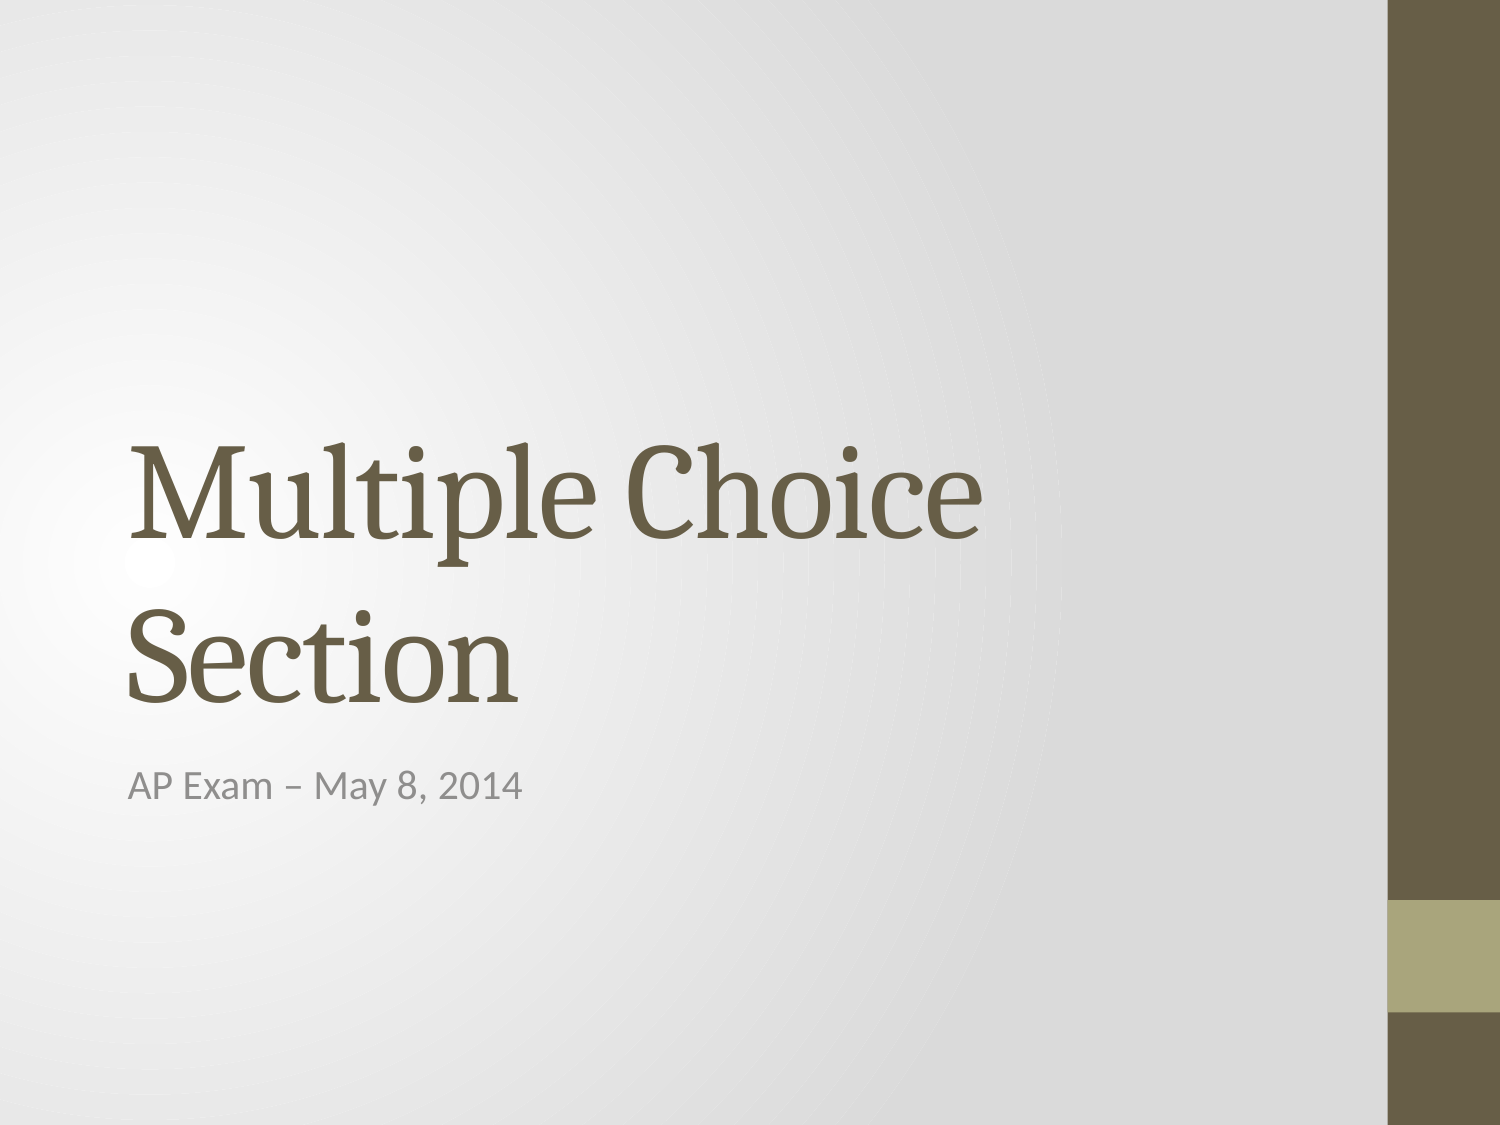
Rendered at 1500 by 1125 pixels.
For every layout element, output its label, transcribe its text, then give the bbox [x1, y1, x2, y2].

subtitle AP Exam – May 8, 2014 [112, 749, 1173, 926]
title Multiple Choice Section [112, 312, 1350, 738]
